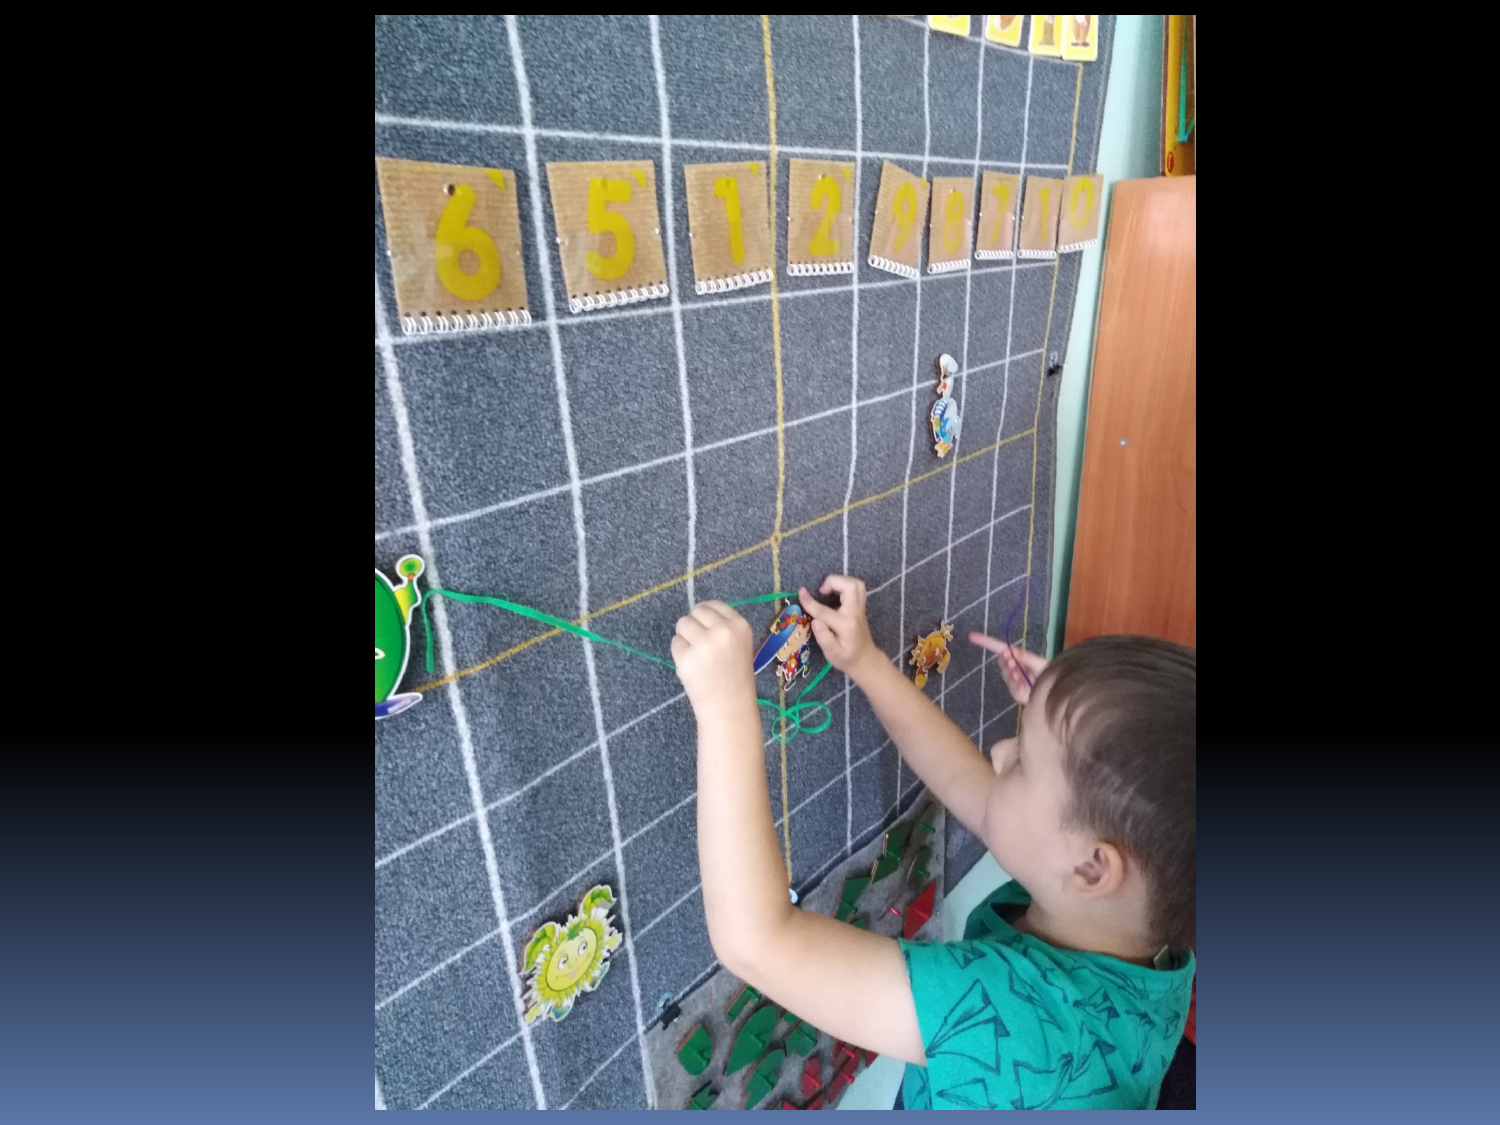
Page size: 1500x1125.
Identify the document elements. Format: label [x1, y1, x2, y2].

picture [374, 15, 1196, 1110]
